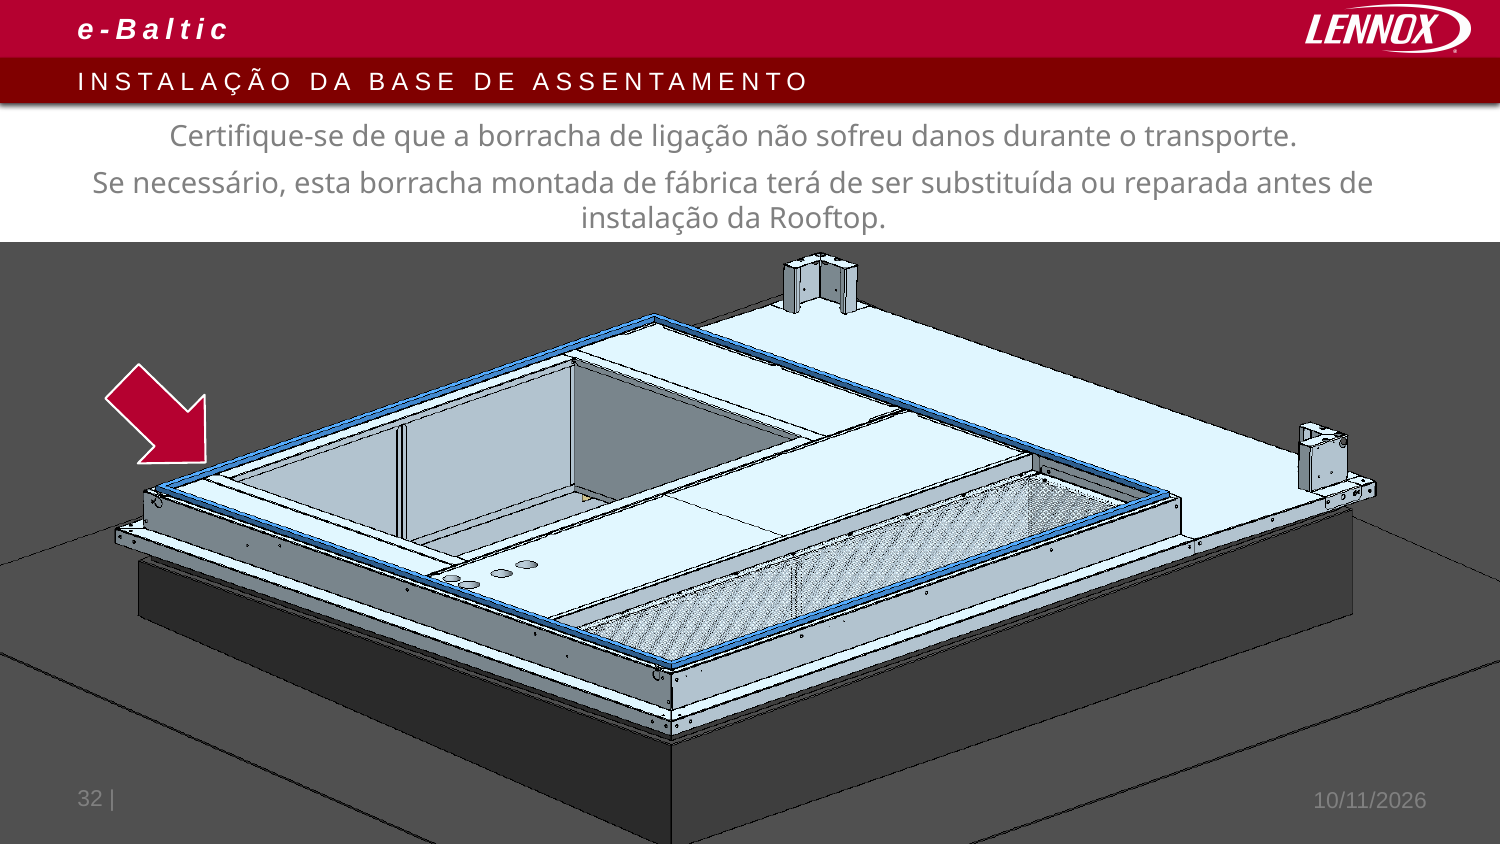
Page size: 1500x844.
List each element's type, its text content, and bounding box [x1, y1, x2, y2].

picture [0, 242, 1500, 844]
text_box Certifique-se de que a borracha de ligação não sofreu danos durante o transporte. Se necessário, esta borracha montada de fábrica terá de ser substituída ou reparada antes de instalação da Rooftop. [34, 110, 1434, 241]
title e-Baltic [62, 0, 1462, 57]
picture [1462, 4, 1471, 53]
subtitle INSTALAÇÃO DA BASE DE ASSENTAMENTO [62, 57, 1462, 103]
